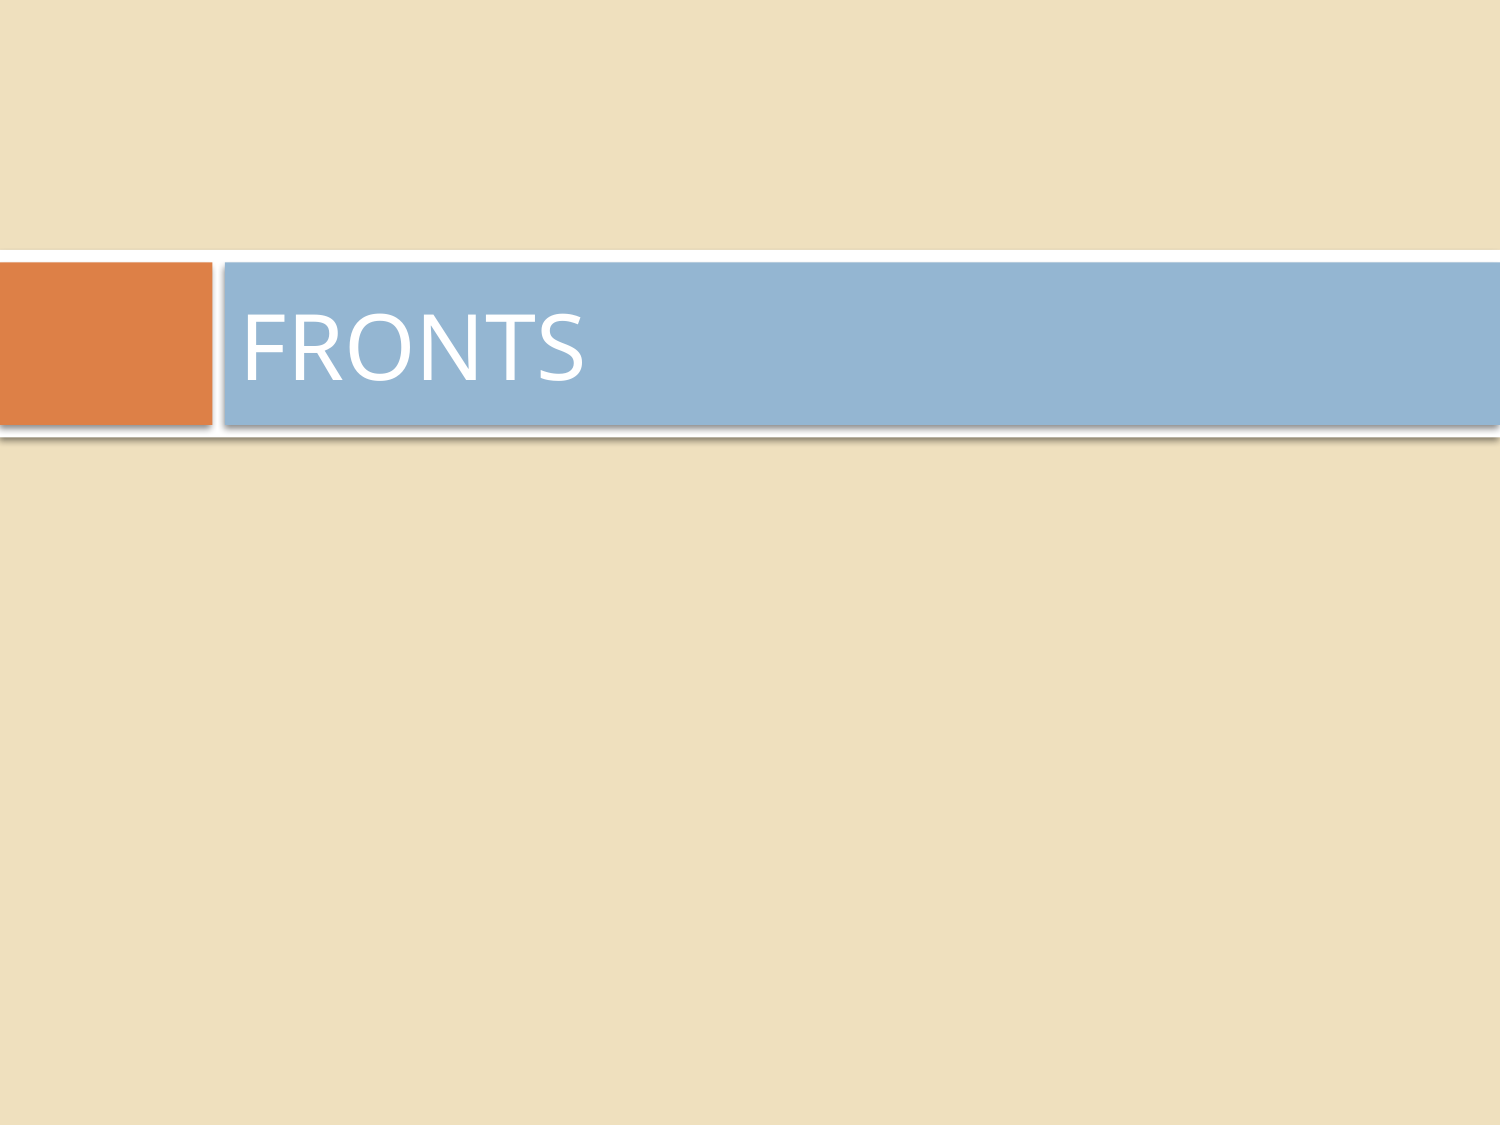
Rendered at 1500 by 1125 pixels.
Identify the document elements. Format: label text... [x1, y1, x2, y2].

title FRONTS [225, 262, 1475, 425]
